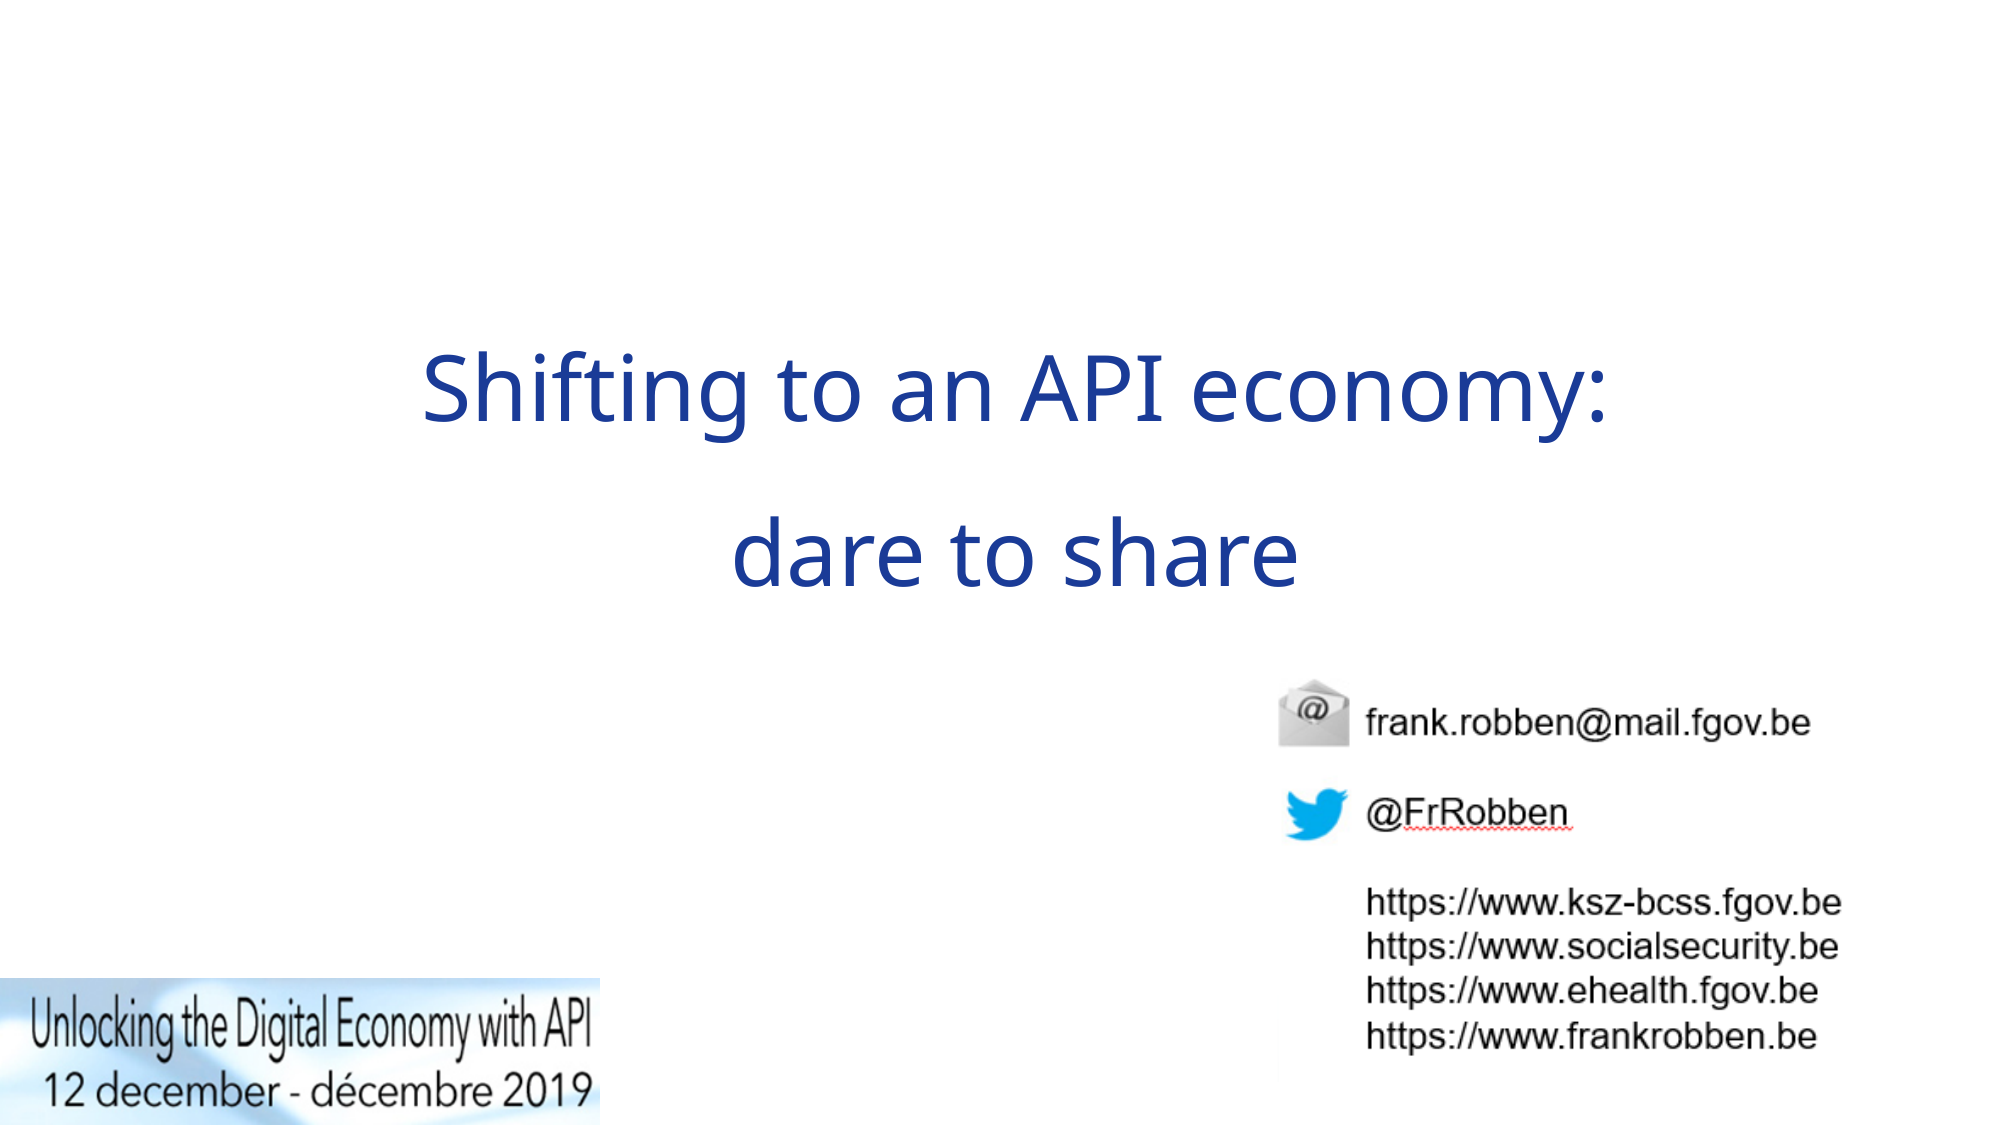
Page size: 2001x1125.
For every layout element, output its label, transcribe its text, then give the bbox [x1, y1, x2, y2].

list Shifting to an API economy: dare to share [104, 33, 1903, 846]
picture [0, 978, 601, 1125]
picture [1277, 660, 1871, 1082]
